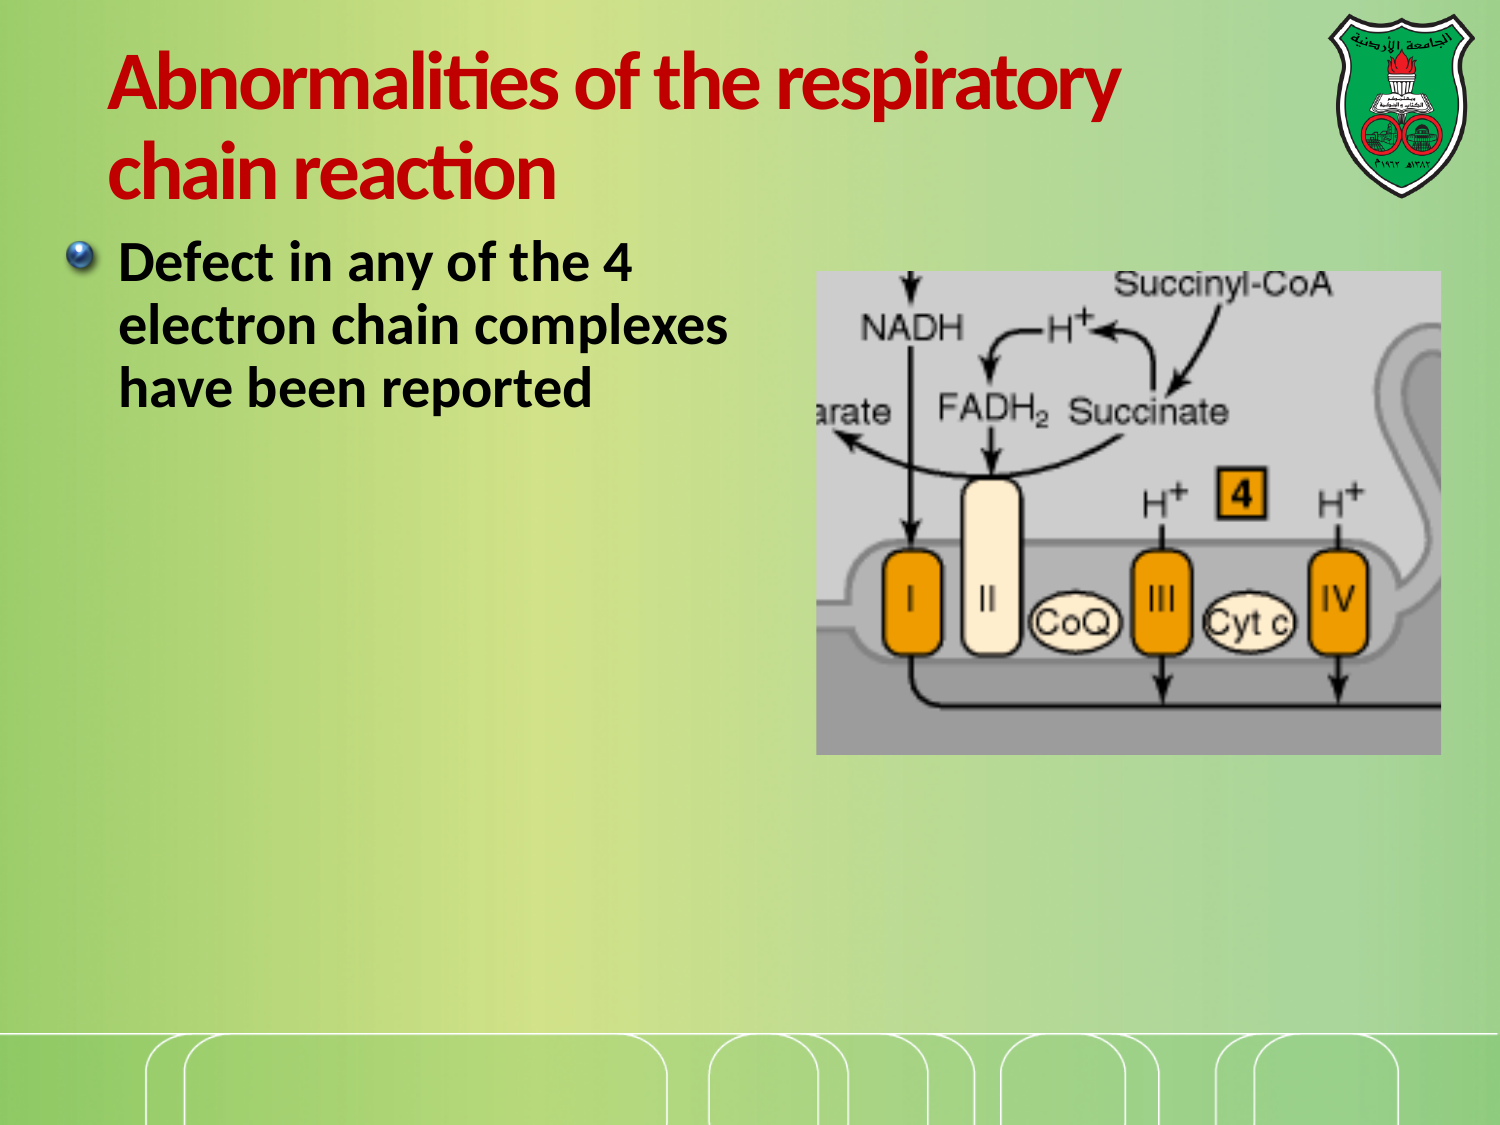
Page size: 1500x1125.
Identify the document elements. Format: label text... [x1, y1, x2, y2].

list Defect in any of the 4 electron chain complexes have been reported [62, 231, 738, 582]
title Abnormalities of the respiratory chain reaction [107, 37, 1300, 220]
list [816, 271, 1442, 756]
picture [0, 0, 1500, 1125]
